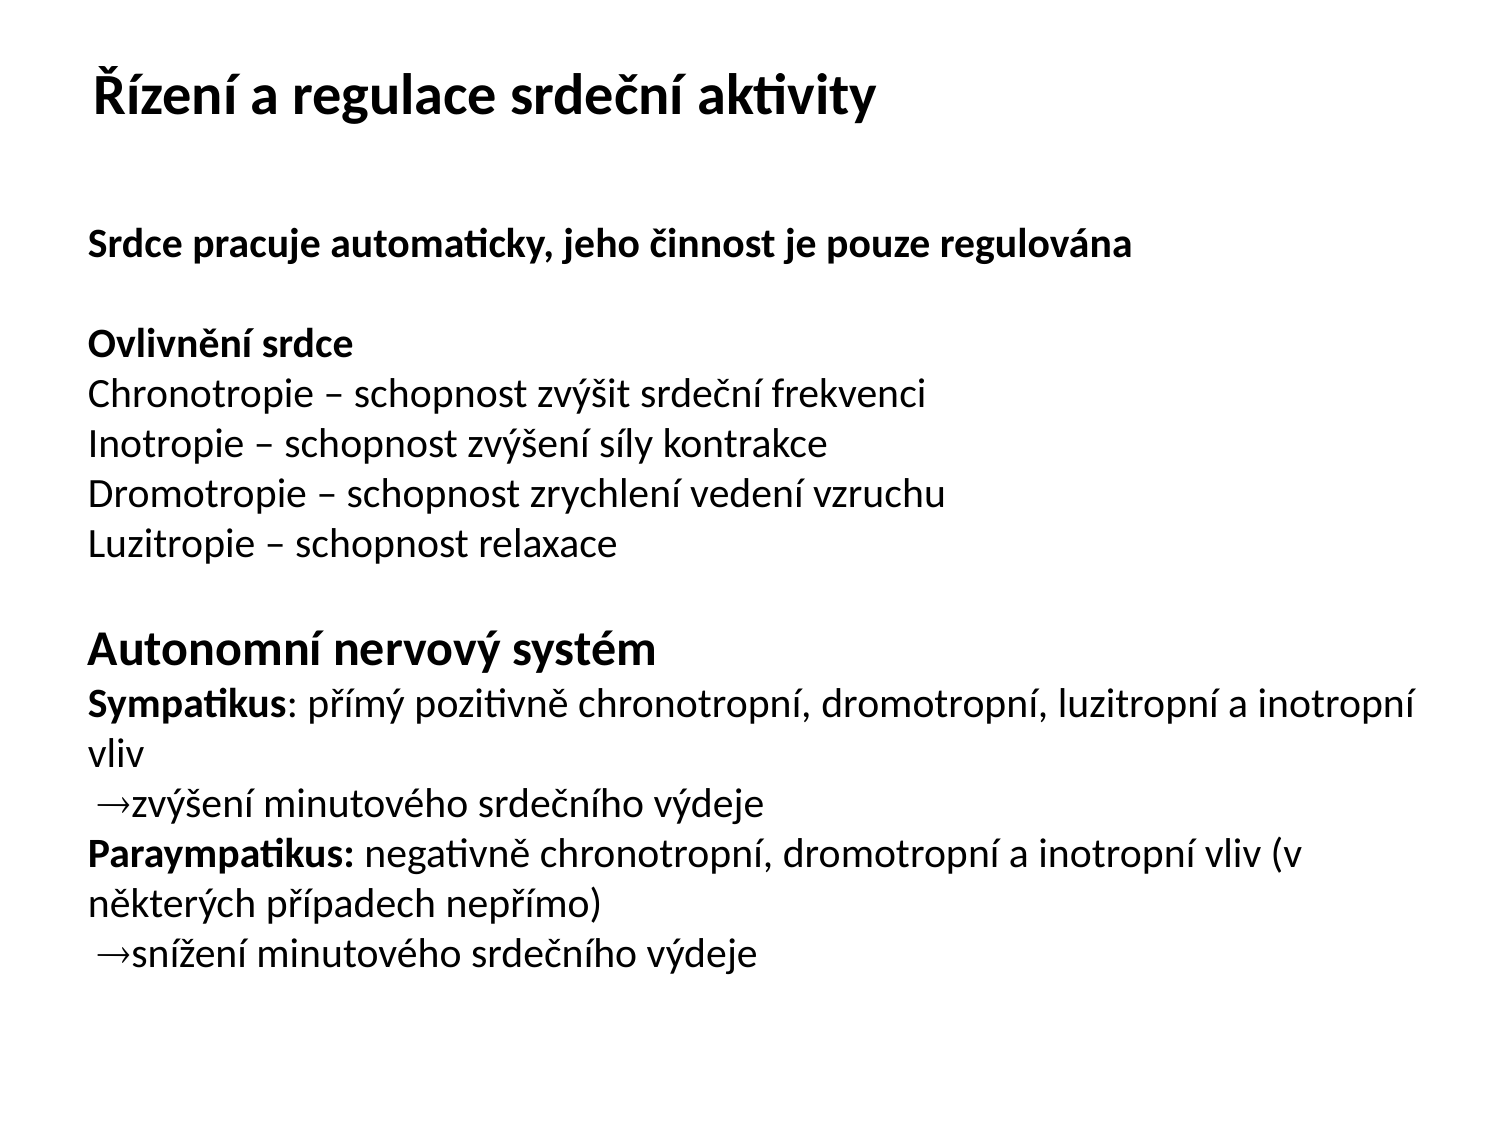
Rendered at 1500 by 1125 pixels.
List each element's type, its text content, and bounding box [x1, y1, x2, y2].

text_box Řízení a regulace srdeční aktivity [78, 48, 893, 134]
text_box Srdce pracuje automaticky, jeho činnost je pouze regulována Ovlivnění srdce Chronotropie – schopnost zvýšit srdeční frekvenci Inotropie – schopnost zvýšení síly kontrakce Dromotropie – schopnost zrychlení vedení vzruchu Luzitropie – schopnost relaxace Autonomní nervový systém Sympatikus: přímý pozitivně chronotropní, dromotropní, luzitropní a inotropní vliv zvýšení minutového srdečního výdeje Paraympatikus: negativně chronotropní, dromotropní a inotropní vliv (v některých případech nepřímo) snížení minutového srdečního výdeje [73, 208, 1447, 1125]
